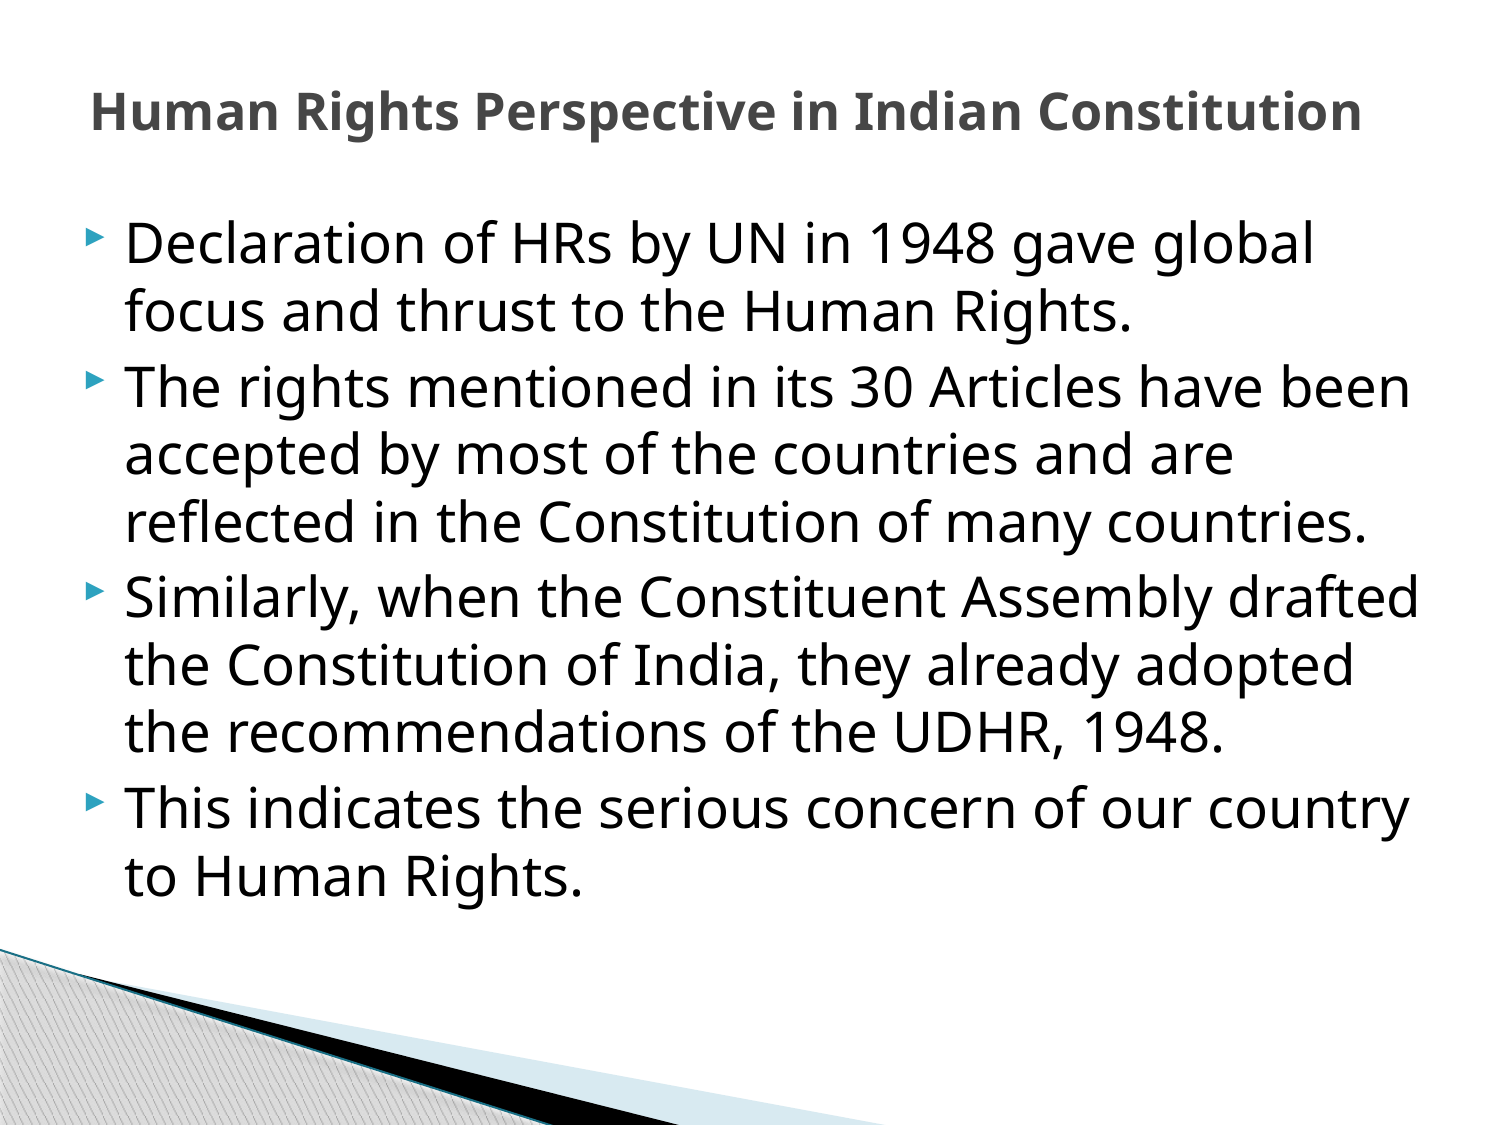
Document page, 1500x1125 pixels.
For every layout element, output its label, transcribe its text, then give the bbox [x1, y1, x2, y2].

list Declaration of HRs by UN in 1948 gave global focus and thrust to the Human Rights. The rights mentioned in its 30 Articles have been accepted by most of the countries and are reflected in the Constitution of many countries. Similarly, when the Constituent Assembly drafted the Constitution of India, they already adopted the recommendations of the UDHR, 1948. This indicates the serious concern of our country to Human Rights. [50, 200, 1463, 1088]
title Human Rights Perspective in Indian Constitution [75, 45, 1425, 175]
